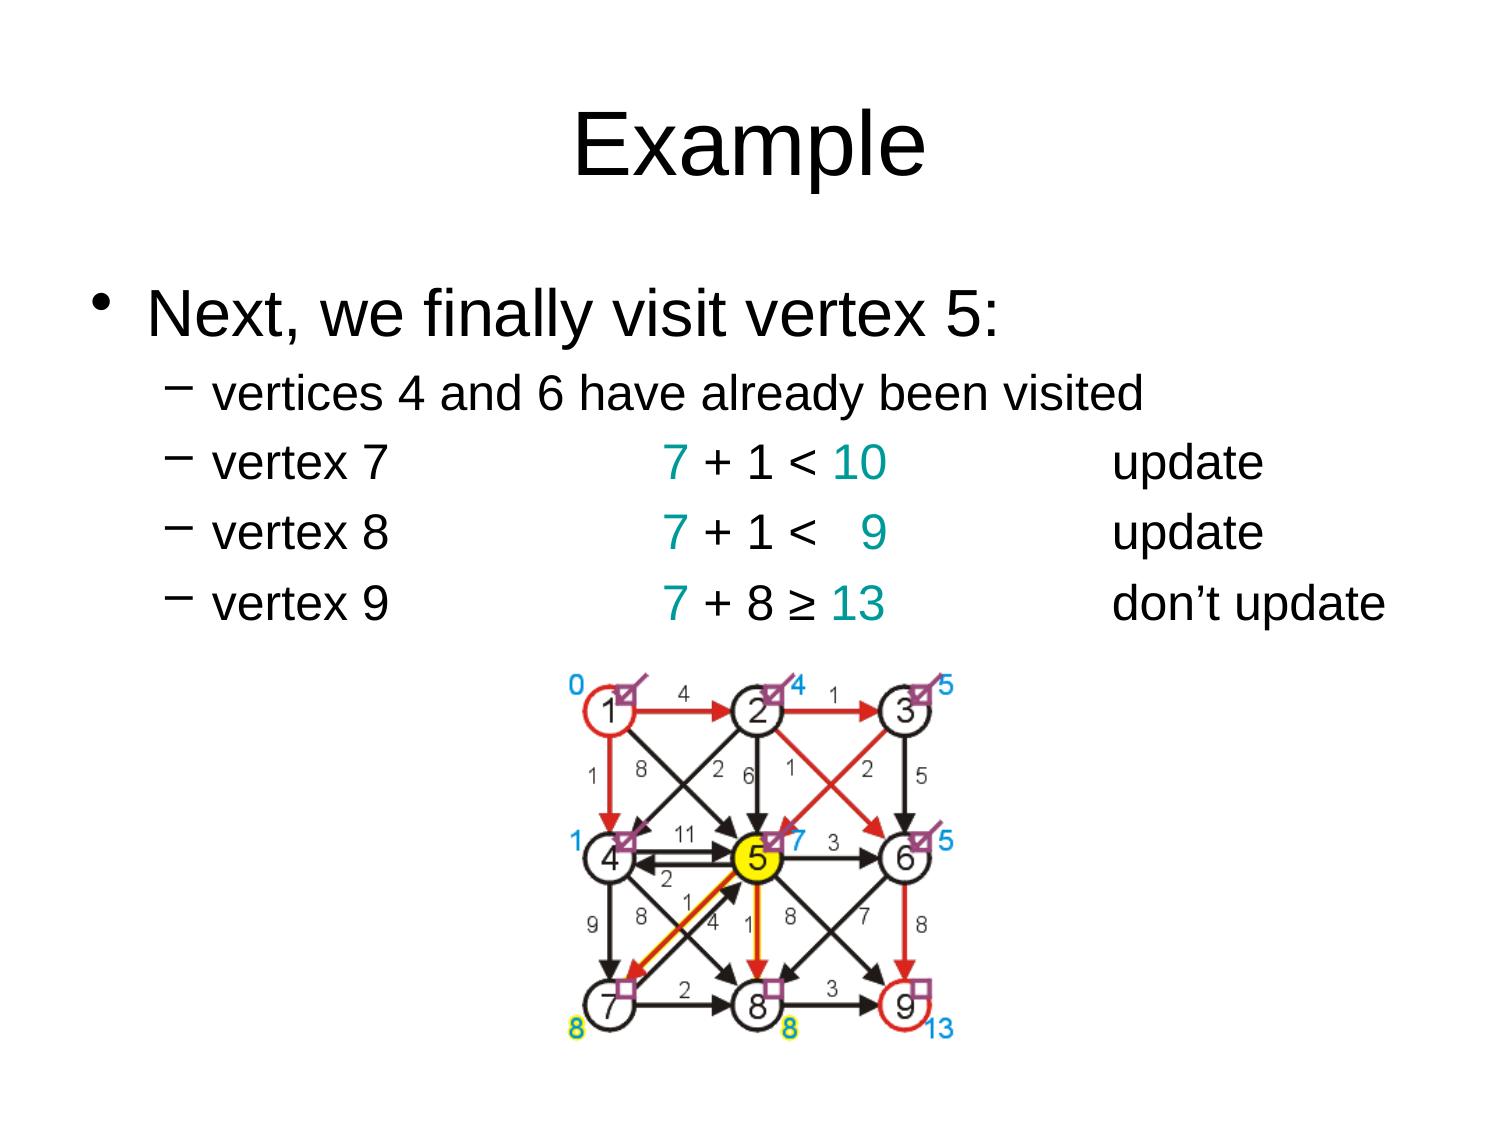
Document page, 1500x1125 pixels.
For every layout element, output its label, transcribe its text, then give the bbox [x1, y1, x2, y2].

list Next, we finally visit vertex 5: vertices 4 and 6 have already been visited vertex 7 7 + 1 < 10 update vertex 8 7 + 1 < 9 update vertex 9 7 + 8 ≥ 13 don’t update [74, 262, 1426, 1006]
title Example [74, 44, 1426, 233]
picture [560, 670, 963, 1048]
